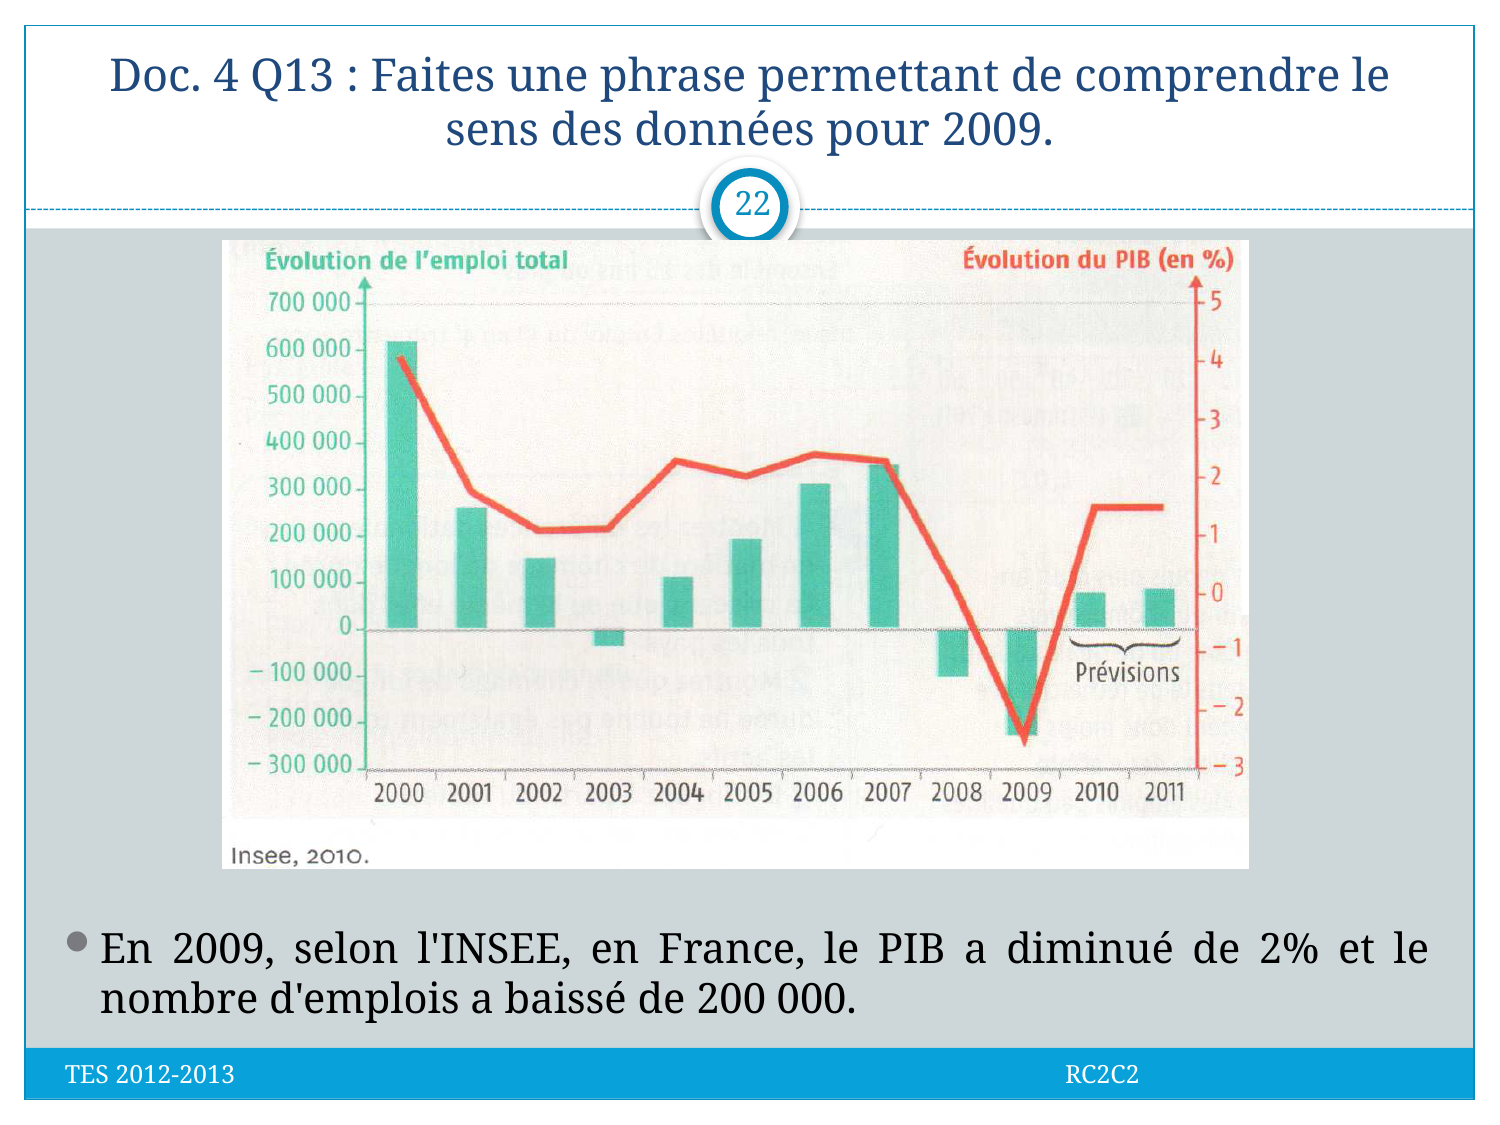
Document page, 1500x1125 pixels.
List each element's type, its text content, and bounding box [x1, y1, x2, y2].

footer TES 2012-2013 RC2C2 [50, 1051, 1476, 1097]
slide_number 22 [715, 168, 791, 237]
picture [222, 240, 1249, 870]
title Doc. 4 Q13 : Faites une phrase permettant de comprendre le sens des données pour 2009. [49, 37, 1450, 162]
list En 2009, selon l'INSEE, en France, le PIB a diminué de 2% et le nombre d'emplois a baissé de 200 000. [49, 914, 1445, 1031]
